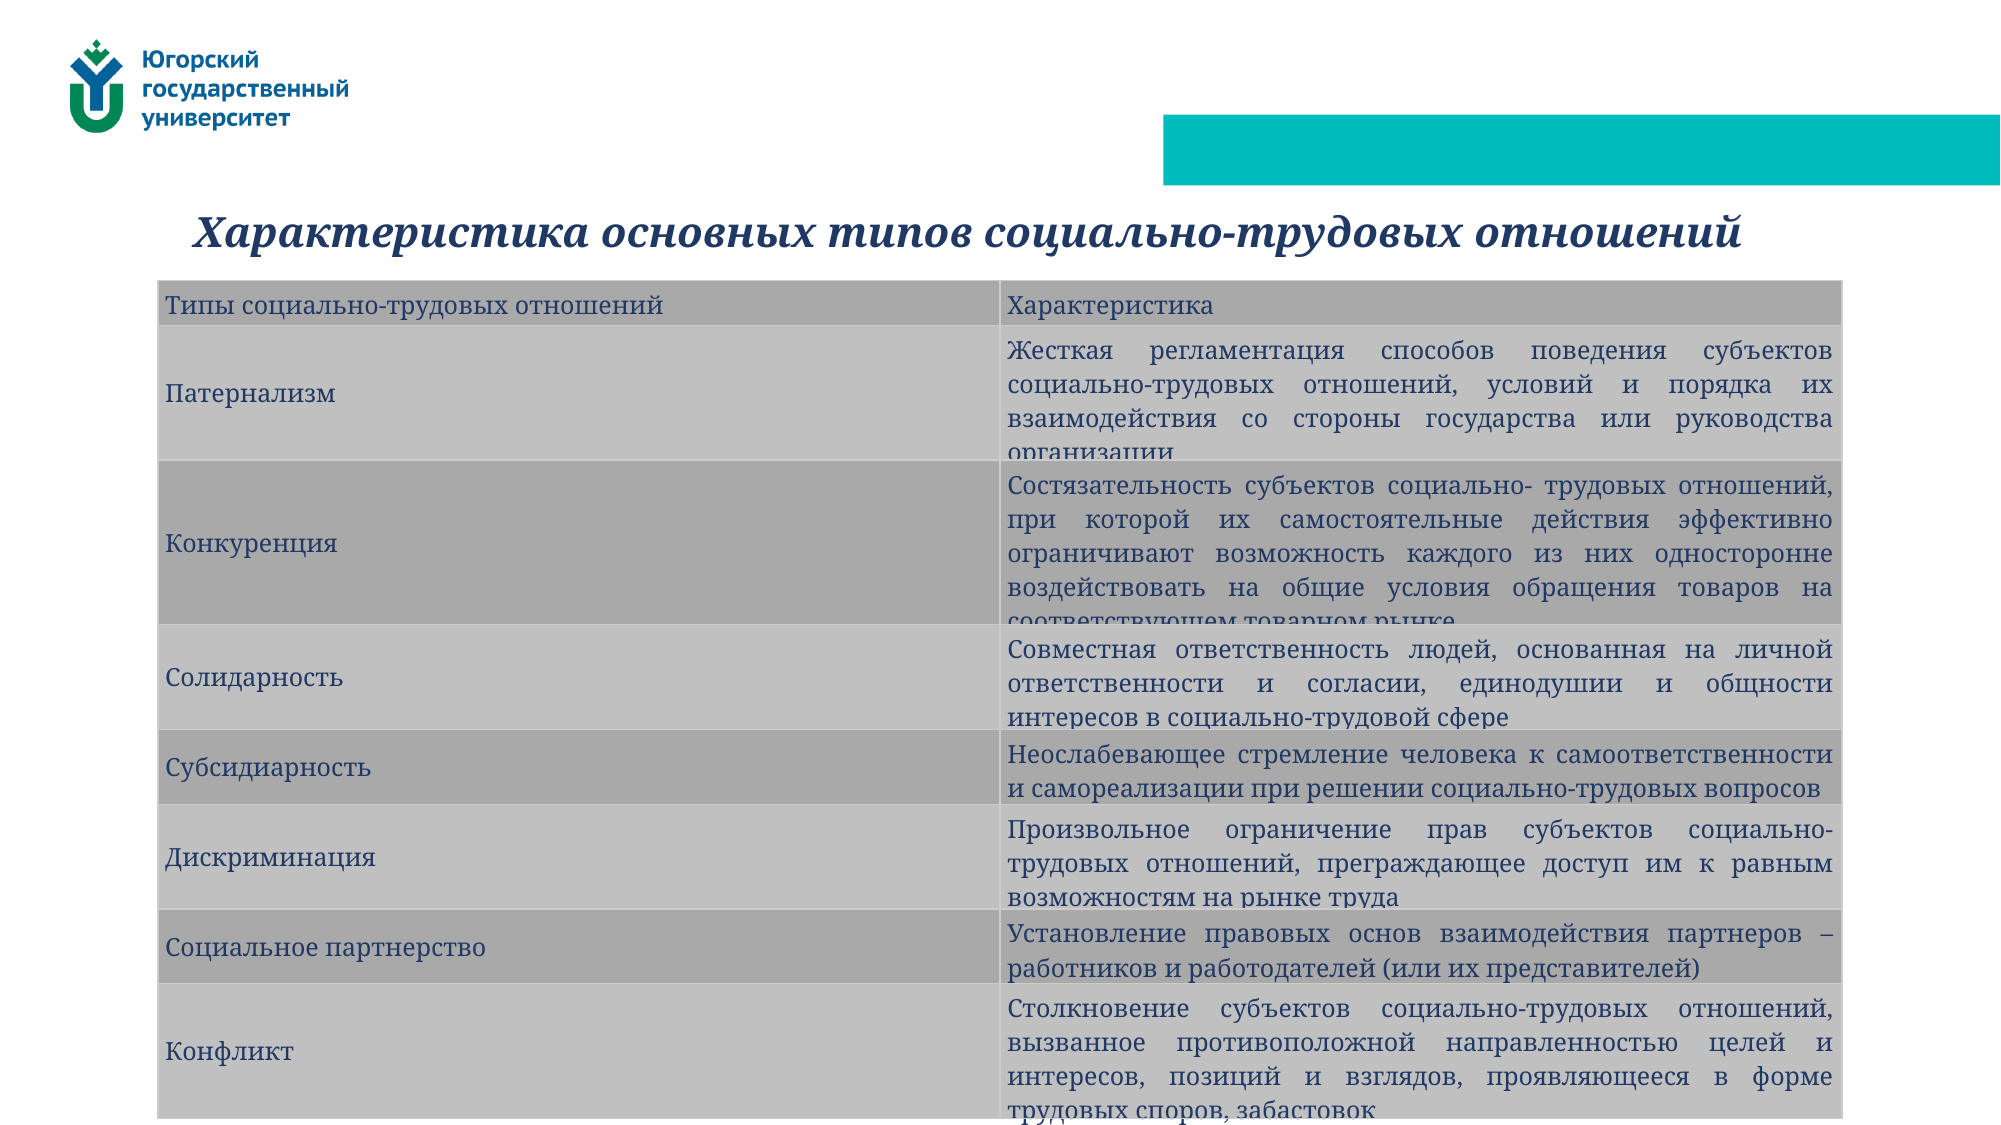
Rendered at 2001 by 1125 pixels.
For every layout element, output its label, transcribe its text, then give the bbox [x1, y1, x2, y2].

table_cell Совместная ответственность людей, основанная на личной ответственности и согласии, единодушии и общности интересов в социально-трудовой сфере [1001, 625, 1841, 729]
table_header Характеристика [1001, 281, 1841, 325]
table_cell Неослабевающее стремление человека к самоответственности и самореализации при решении социально-трудовых вопросов [1001, 730, 1841, 804]
table_cell Состязательность субъектов социально- трудовых отношений, при которой их самостоятельные действия эффективно ограничивают возможность каждого из них односторонне воздействовать на общие условия обращения товаров на соответствующем товарном рынке [1001, 461, 1841, 624]
table_header Типы социально-трудовых отношений [159, 281, 999, 325]
table_cell Жесткая регламентация способов поведения субъектов социально-трудовых отношений, условий и порядка их взаимодействия со стороны государства или руководства организации [1001, 326, 1841, 459]
table_cell Конкуренция [159, 461, 999, 624]
table_cell Произвольное ограничение прав субъектов социально-трудовых отношений, преграждающее доступ им к равным возможностям на рынке труда [1001, 805, 1841, 908]
text_box Характеристика основных типов социально-трудовых отношений [178, 173, 1822, 280]
table_cell Социальное партнерство [159, 910, 999, 983]
table_cell Конфликт [159, 984, 999, 1118]
table_cell Столкновение субъектов социально-трудовых отношений, вызванное противоположной направленностью целей и интересов, позиций и взглядов, проявляющееся в форме трудовых споров, забастовок [1001, 984, 1841, 1118]
table_cell Субсидиарность [159, 730, 999, 804]
table_cell Патернализм [159, 326, 999, 459]
table_cell Солидарность [159, 625, 999, 729]
table_cell Установление правовых основ взаимодействия партнеров – работников и работодателей (или их представителей) [1001, 910, 1841, 983]
table_cell Дискриминация [159, 805, 999, 908]
picture [70, 39, 348, 133]
text_box [1162, 114, 2000, 186]
